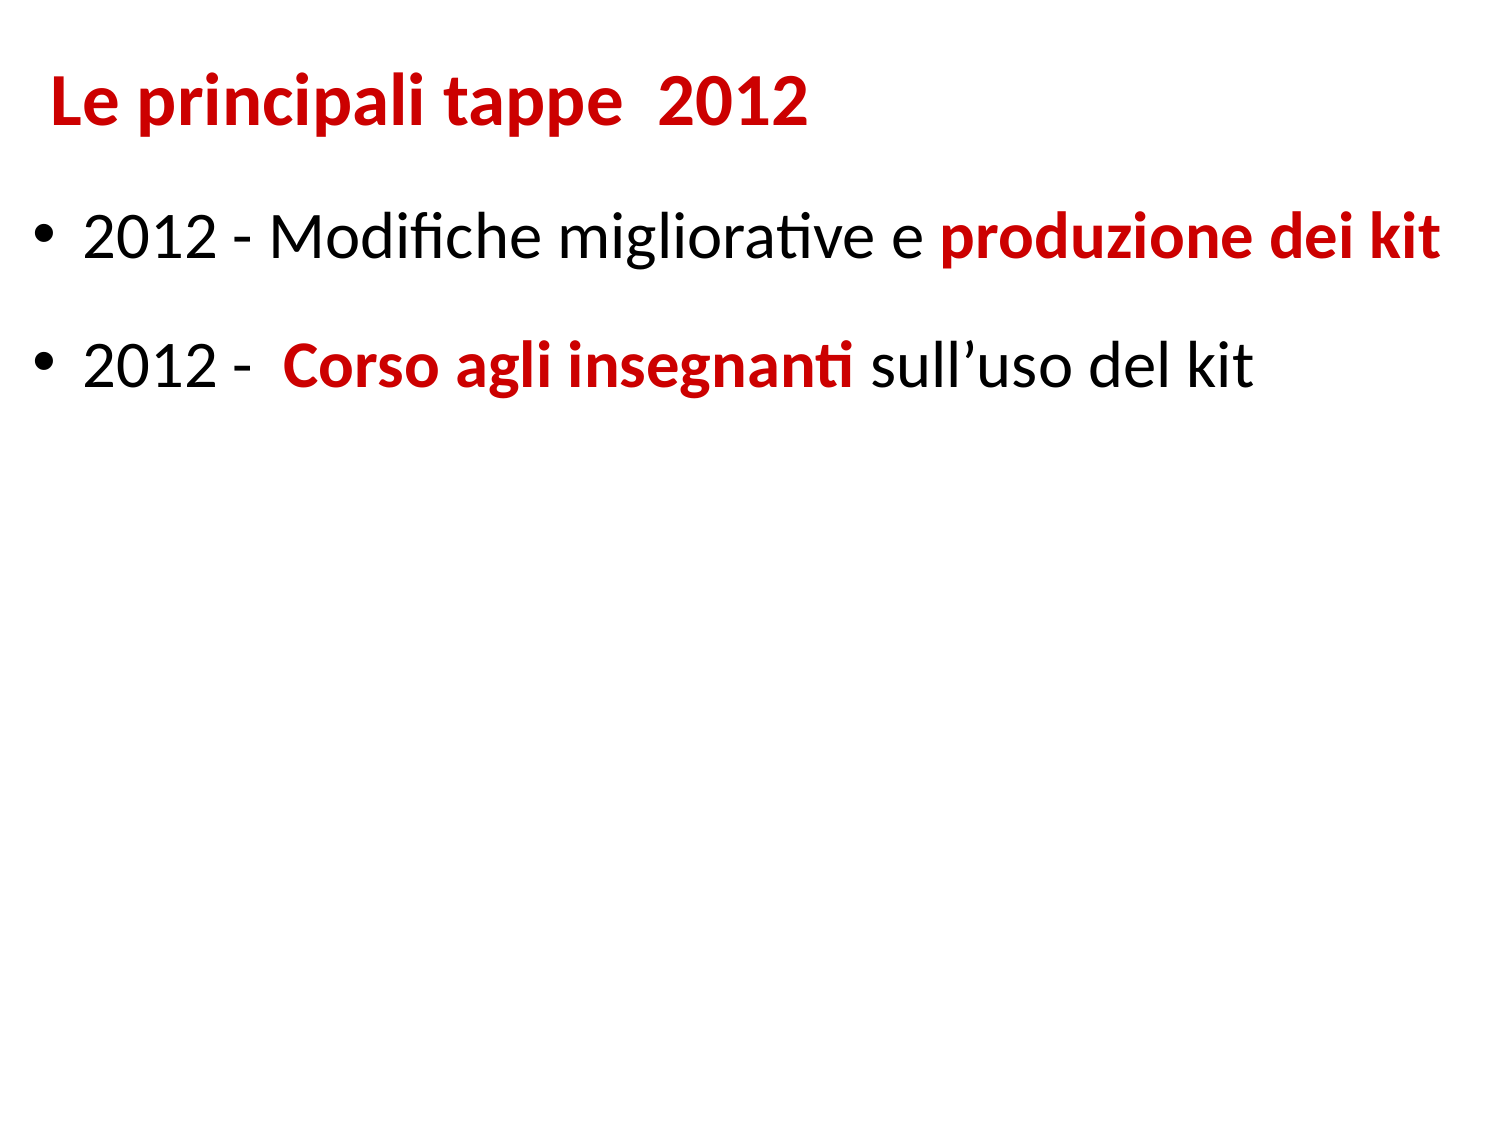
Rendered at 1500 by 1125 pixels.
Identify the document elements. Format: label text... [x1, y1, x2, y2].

text_box Le principali tappe 2012 [35, 42, 1447, 148]
text_box 2012 - Corso agli insegnanti sull’uso del kit [17, 312, 1483, 408]
text_box 2012 - Modifiche migliorative e produzione dei kit [17, 184, 1483, 280]
